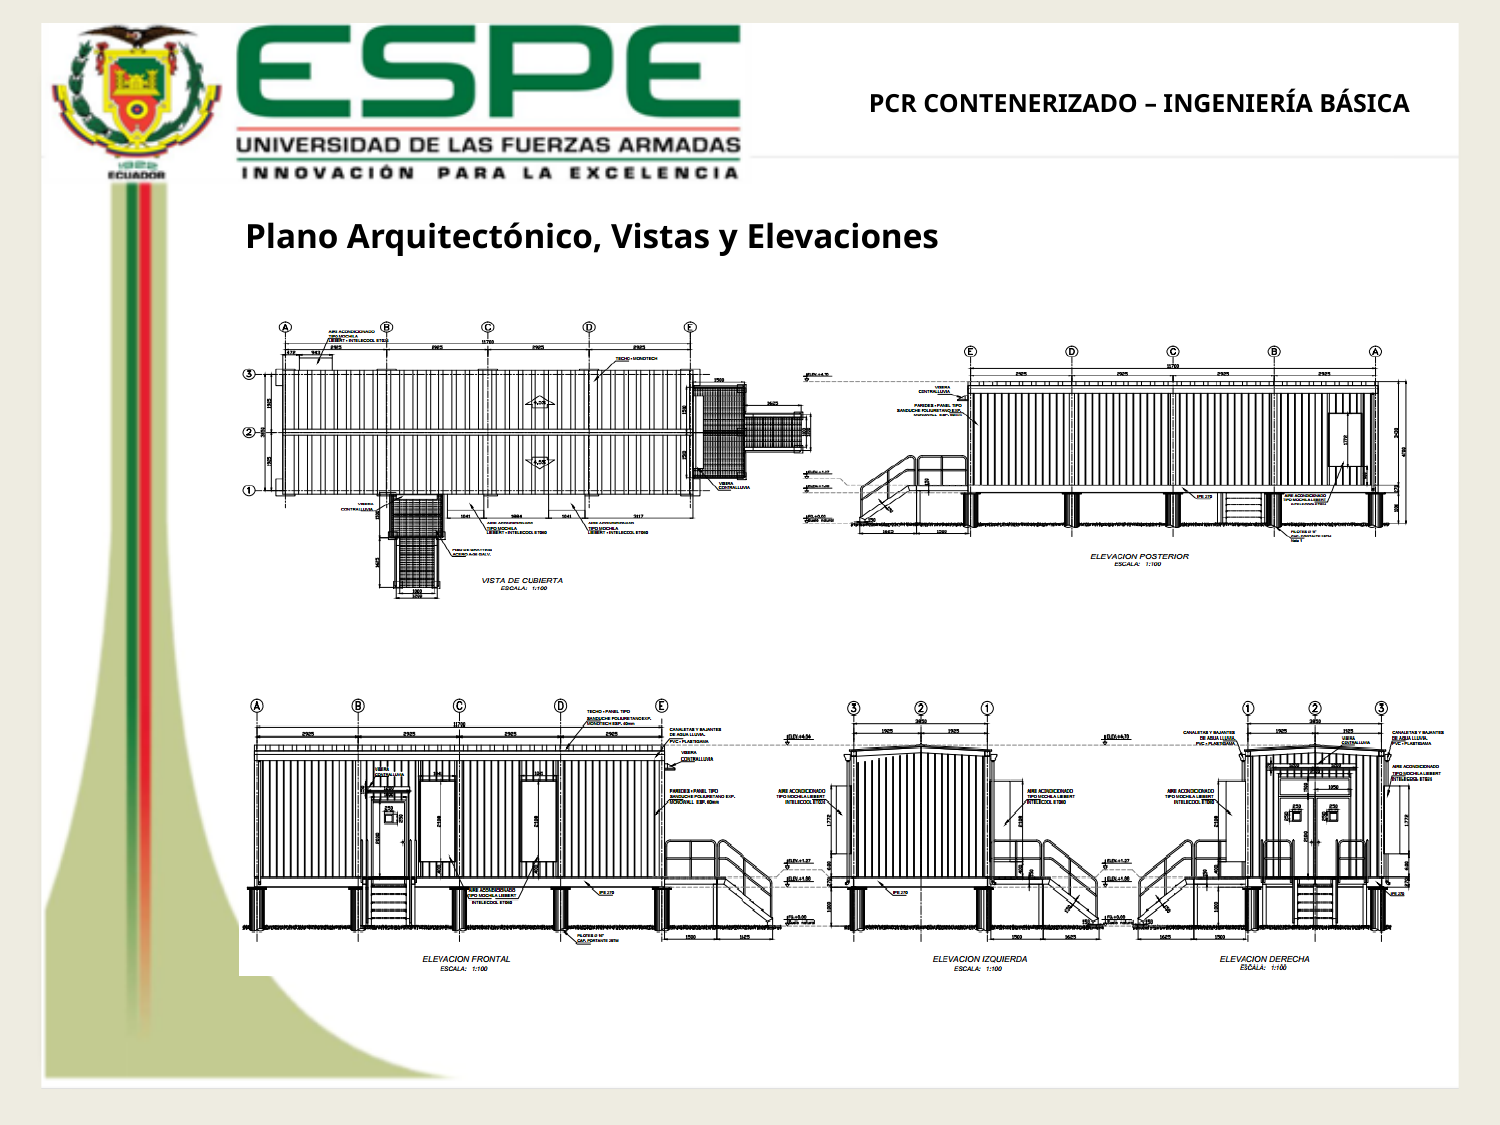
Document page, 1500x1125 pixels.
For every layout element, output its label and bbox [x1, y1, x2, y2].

picture [41, 22, 1459, 1089]
